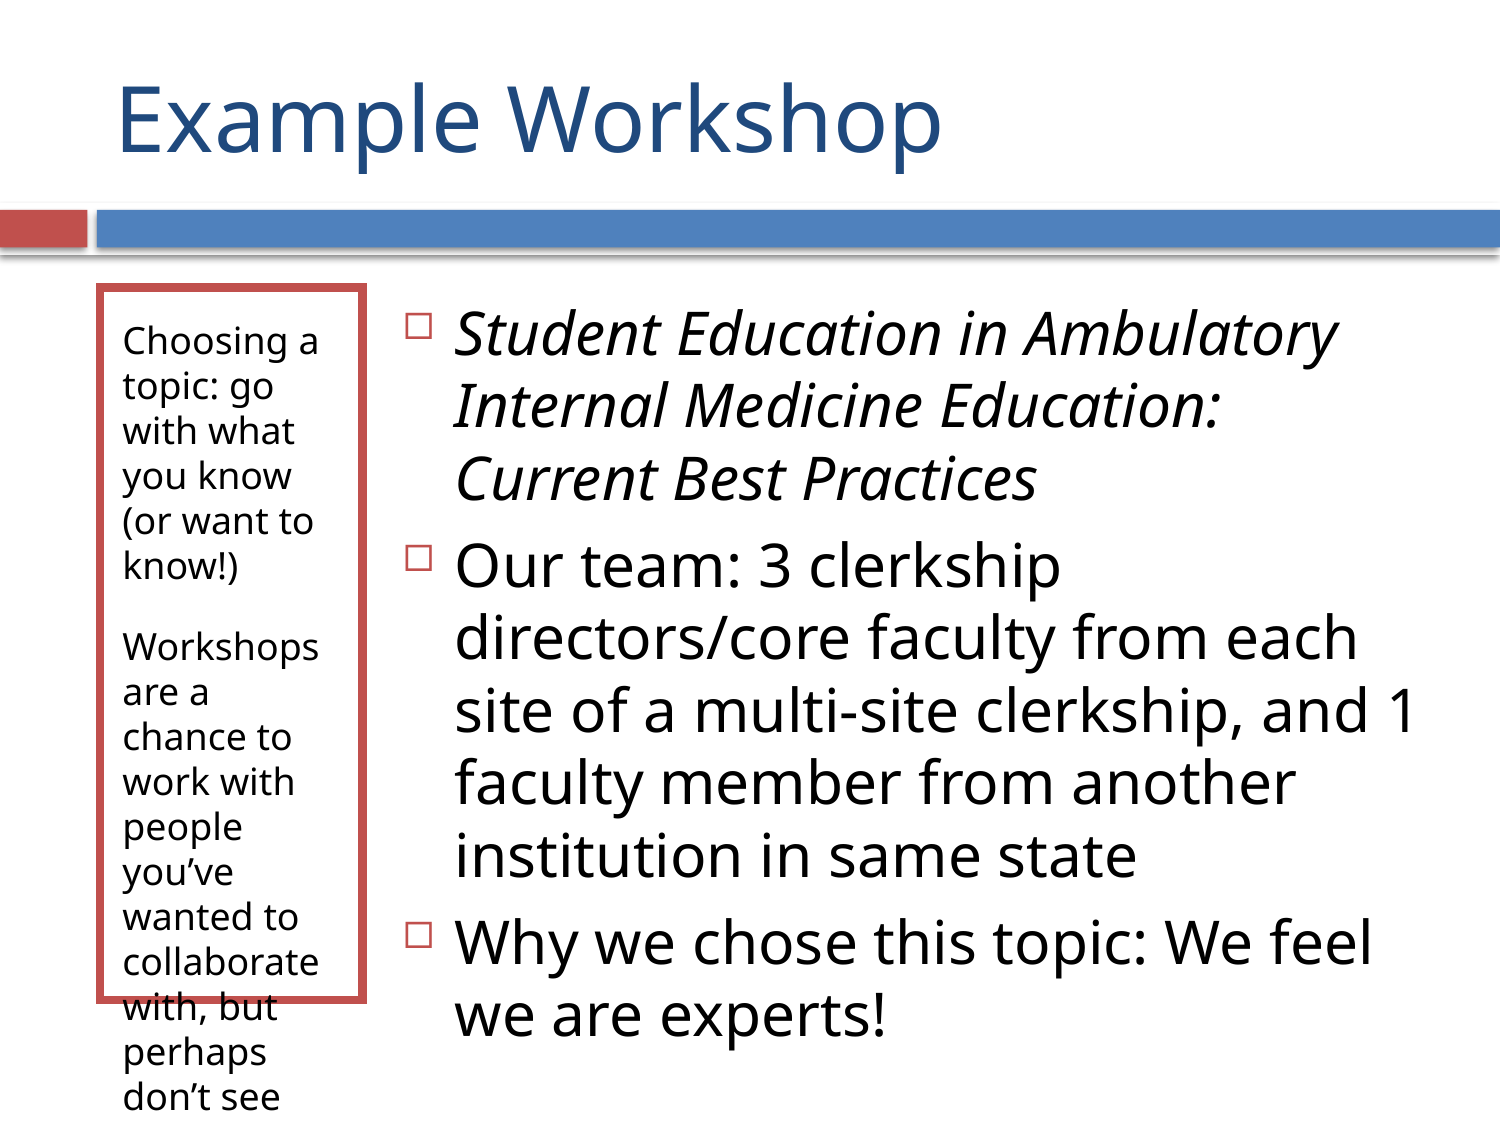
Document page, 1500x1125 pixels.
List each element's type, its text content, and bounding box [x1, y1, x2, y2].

list Student Education in Ambulatory Internal Medicine Education: Current Best Practices Our team: 3 clerkship directors/core faculty from each site of a multi-site clerkship, and 1 faculty member from another institution in same state Why we chose this topic: We feel we are experts! [387, 287, 1438, 1013]
title Example Workshop [99, 44, 1426, 188]
list Choosing a topic: go with what you know (or want to know!) Workshops are a chance to work with people you’ve wanted to collaborate with, but perhaps don’t see every day [96, 283, 367, 1004]
